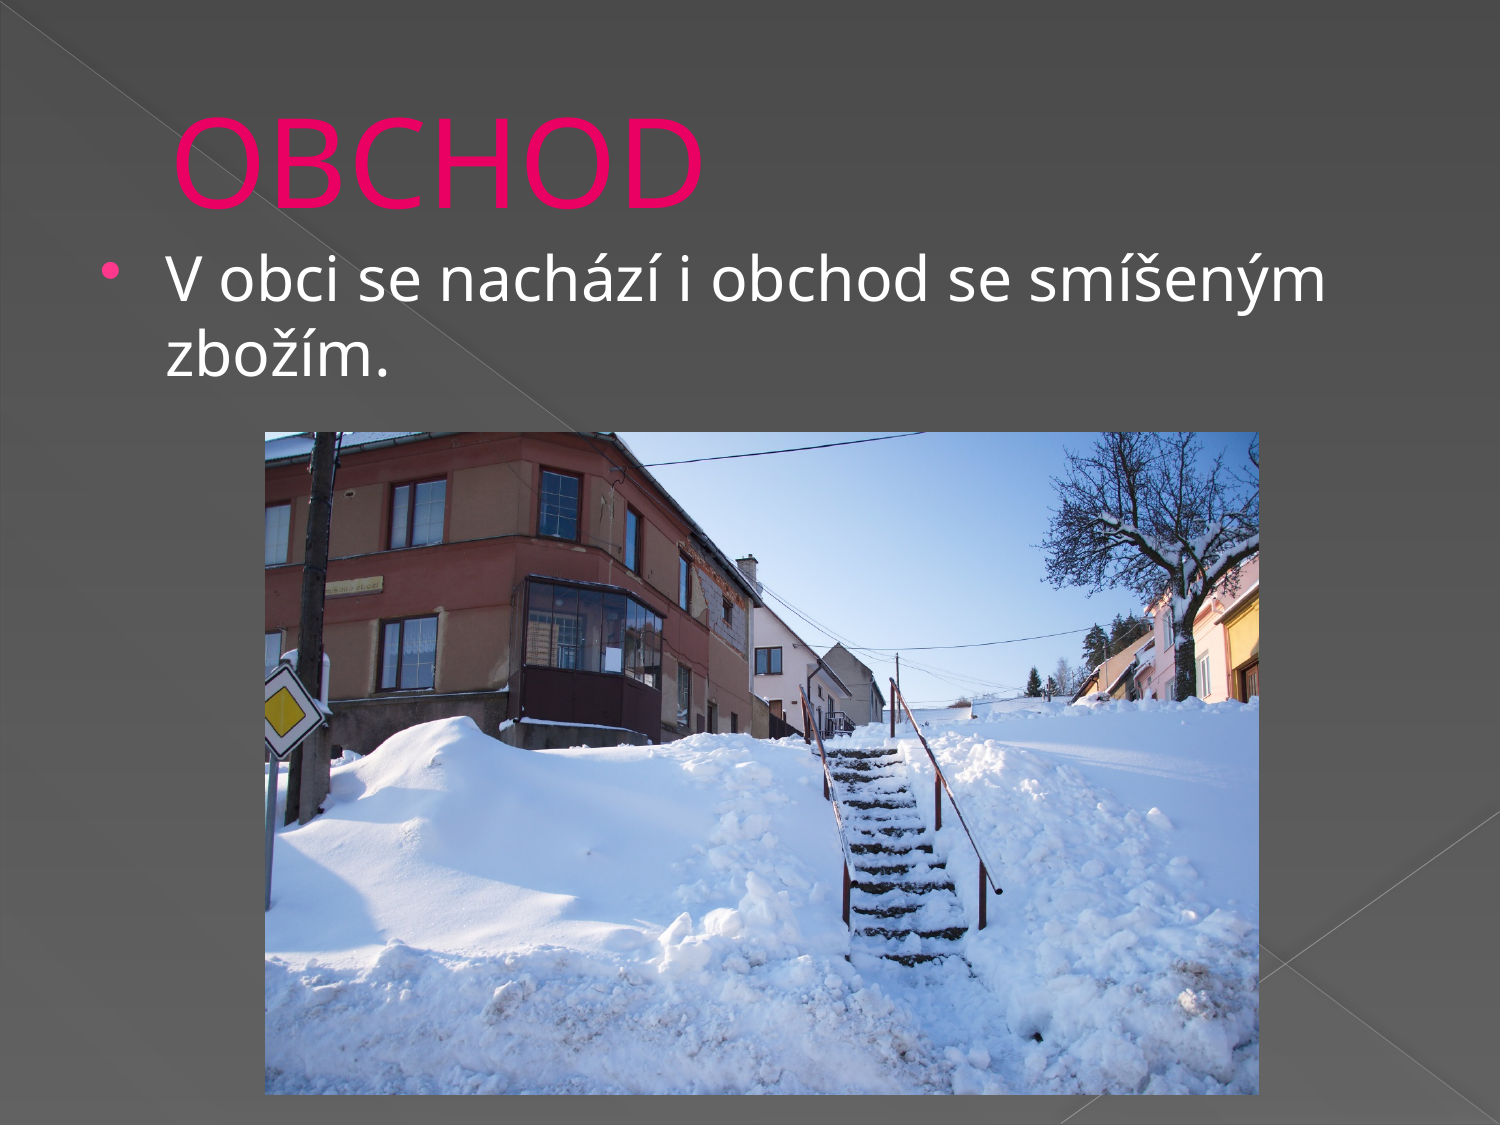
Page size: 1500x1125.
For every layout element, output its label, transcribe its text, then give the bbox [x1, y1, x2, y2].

title OBCHOD [75, 43, 1425, 274]
list V obci se nachází i obchod se smíšeným zbožím. [76, 231, 1427, 982]
picture [265, 432, 1259, 1095]
